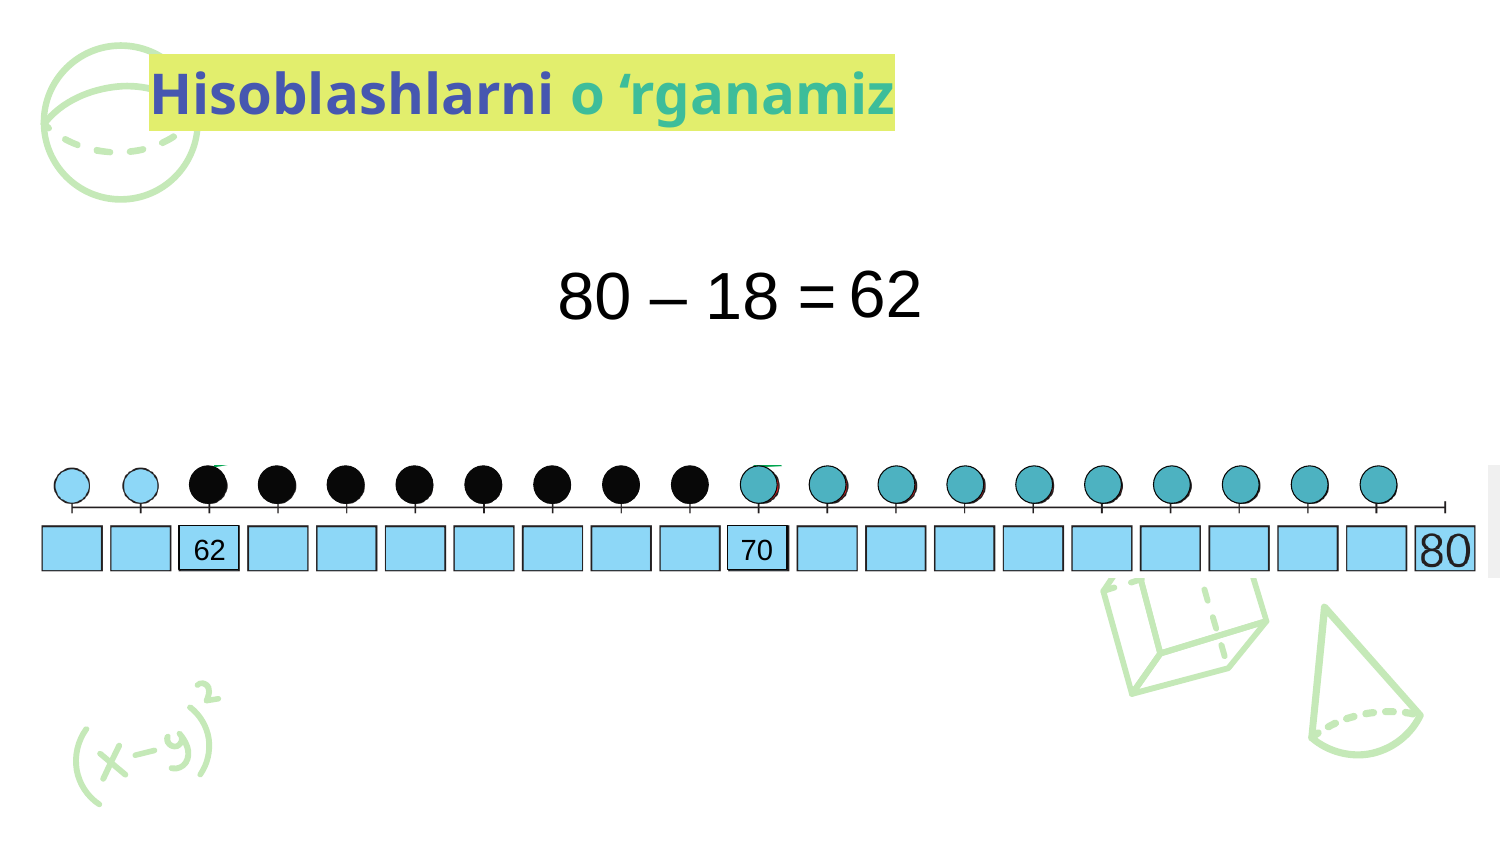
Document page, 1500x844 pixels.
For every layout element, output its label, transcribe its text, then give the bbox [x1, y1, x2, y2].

text_box 62 [833, 243, 942, 339]
text_box 80 – 18 = [542, 245, 861, 341]
title Hisoblashlarni o ‘rganamiz [134, 61, 1399, 123]
picture [0, 465, 1500, 579]
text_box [67, 702, 236, 795]
